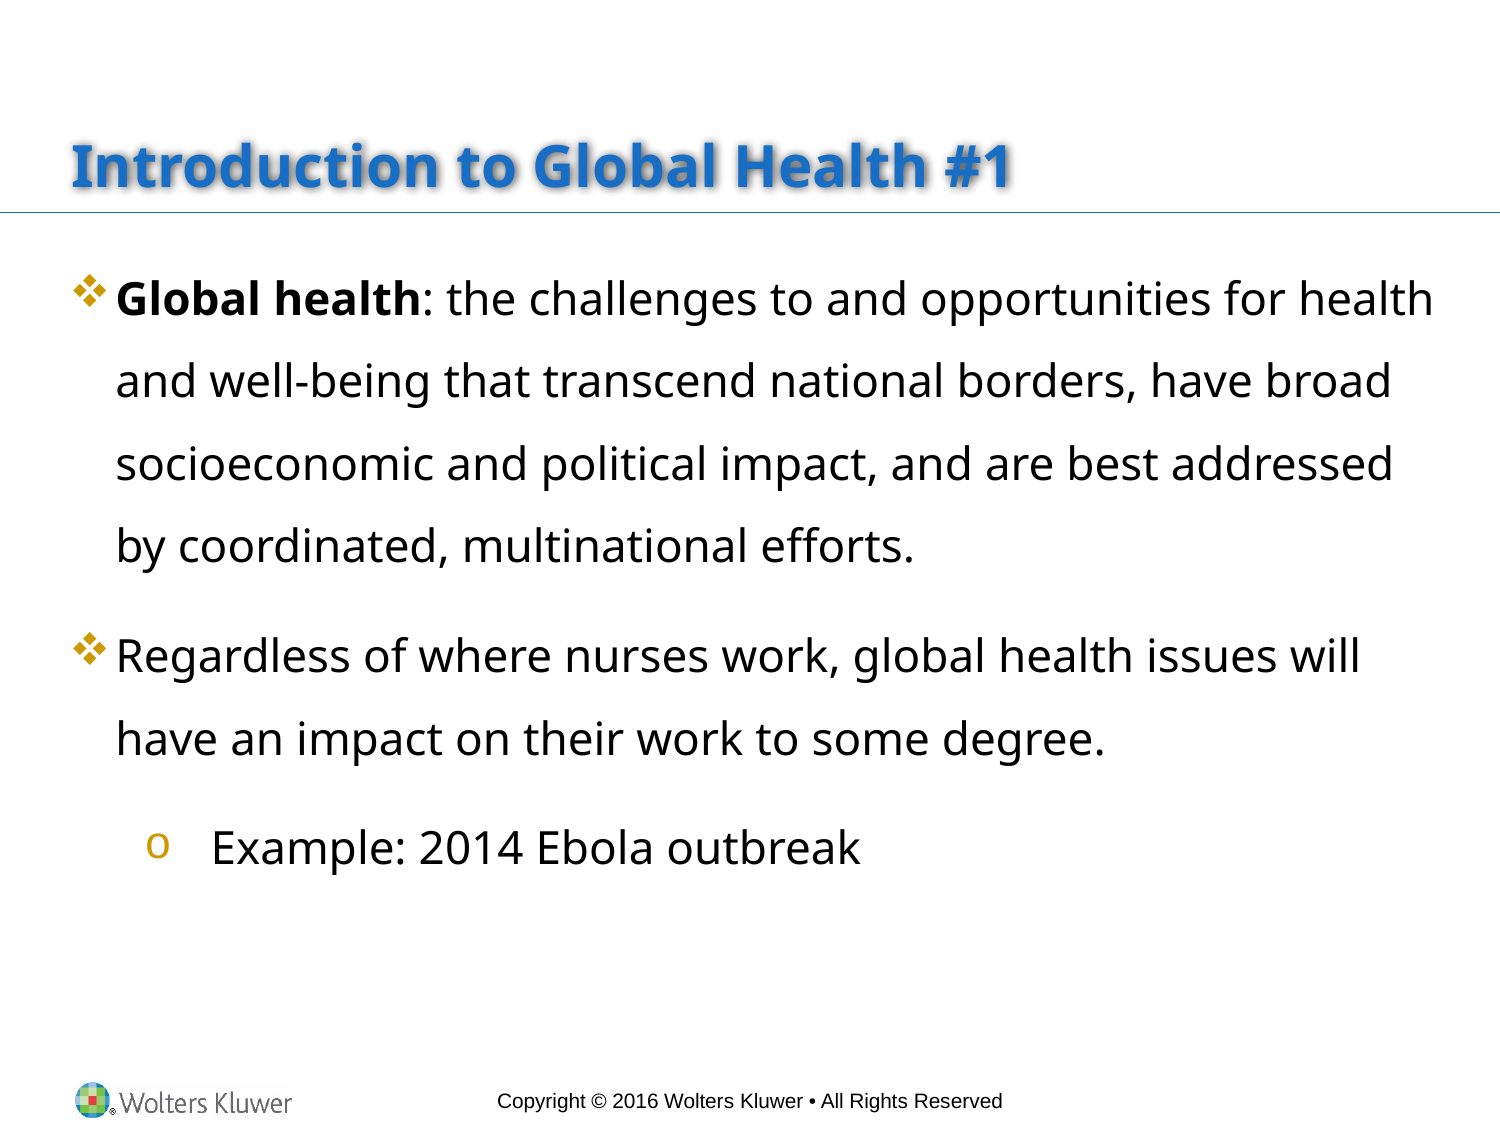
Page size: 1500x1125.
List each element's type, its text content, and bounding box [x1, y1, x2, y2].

title Introduction to Global Health #1 [70, 136, 1470, 201]
picture [75, 1082, 292, 1118]
list Global health: the challenges to and opportunities for health and well-being that transcend national borders, have broad socioeconomic and political impact, and are best addressed by coordinated, multinational efforts. Regardless of where nurses work, global health issues will have an impact on their work to some degree. Example: 2014 Ebola outbreak [54, 234, 1468, 870]
